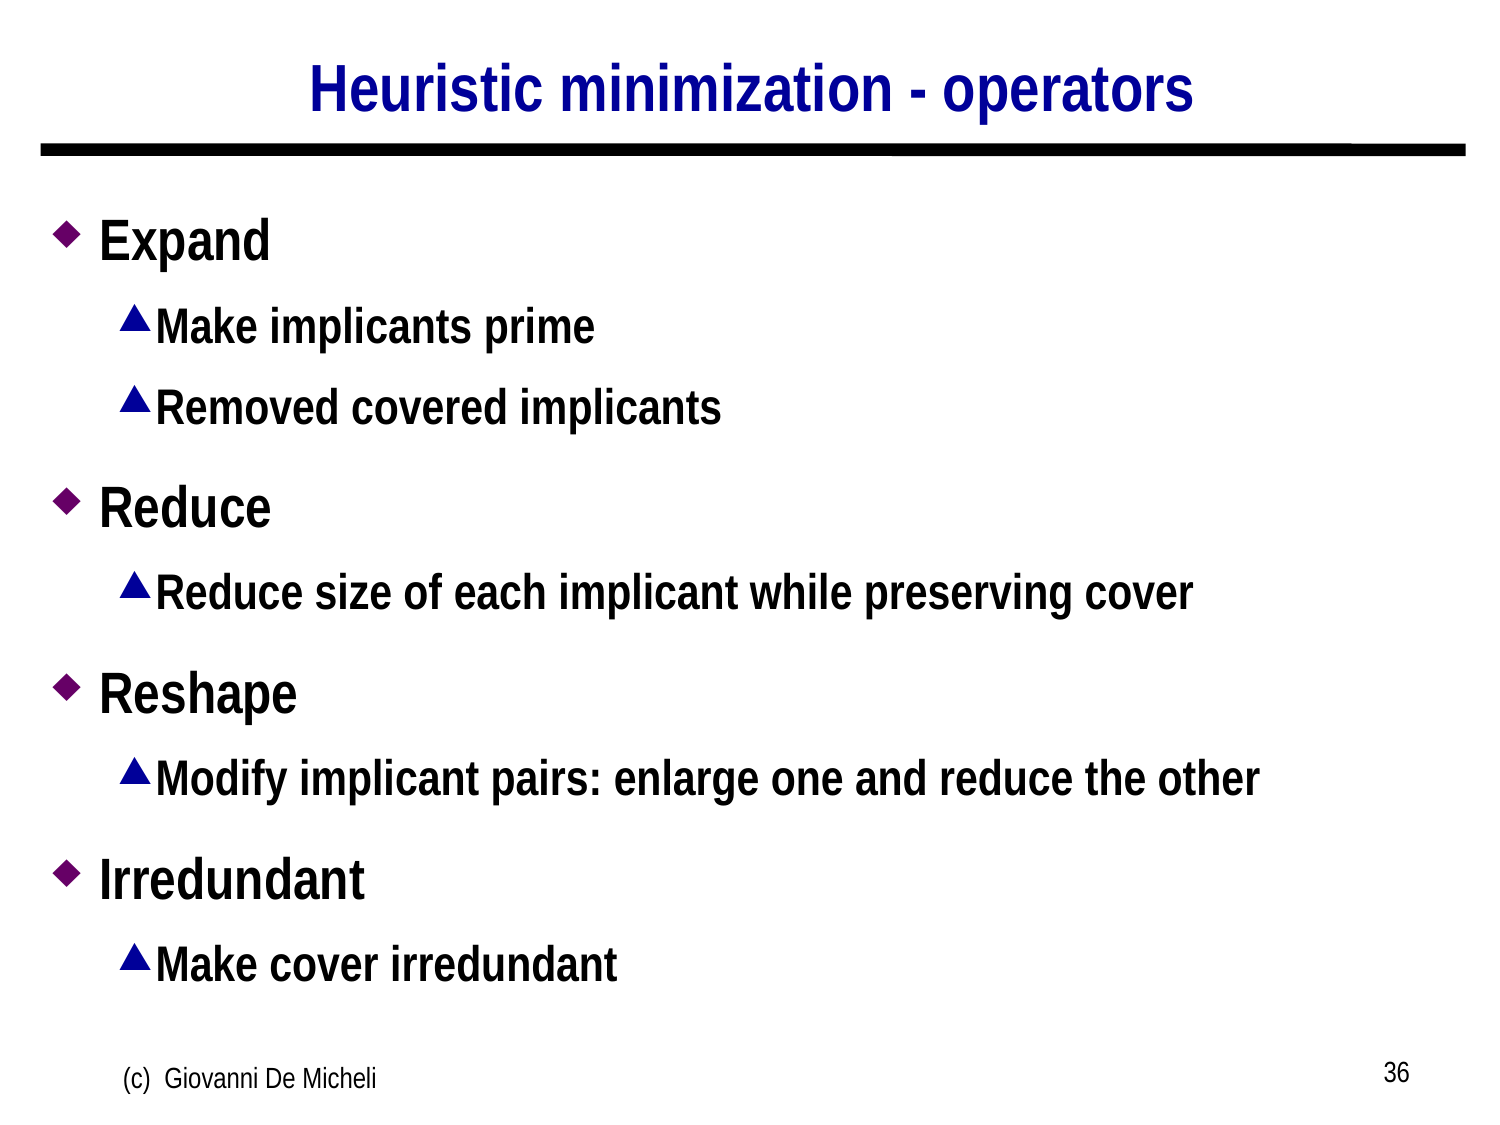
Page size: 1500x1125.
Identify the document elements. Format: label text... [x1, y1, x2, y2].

footer (c) Giovanni De Micheli [12, 1051, 488, 1125]
slide_number 36 [1074, 1045, 1426, 1124]
list Expand Make implicants prime Removed covered implicants Reduce Reduce size of each implicant while preserving cover Reshape Modify implicant pairs: enlarge one and reduce the other Irredundant Make cover irredundant [37, 177, 1465, 1032]
title Heuristic minimization - operators [39, 33, 1467, 146]
